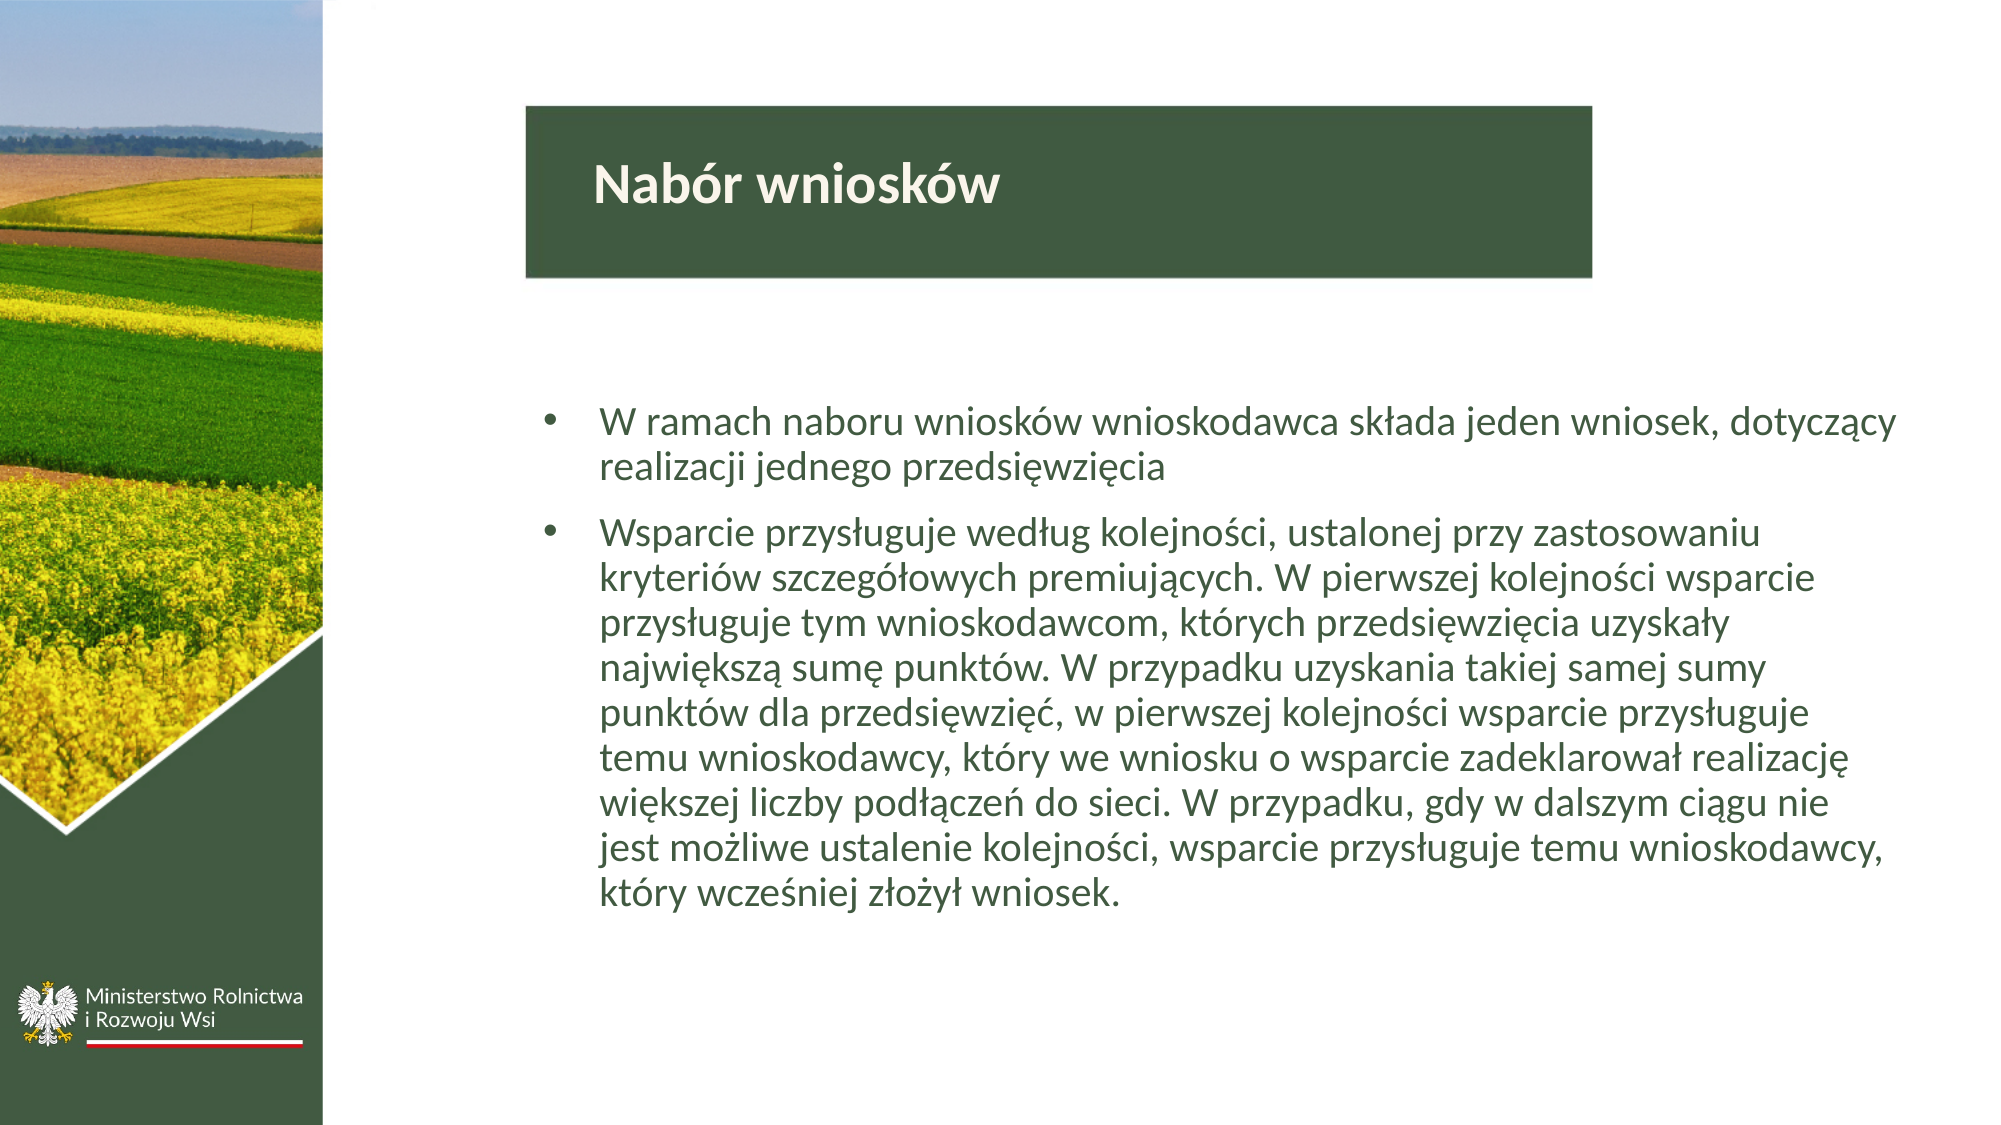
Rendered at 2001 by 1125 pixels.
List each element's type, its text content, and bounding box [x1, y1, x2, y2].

picture [0, 0, 1593, 1125]
list Nabór wniosków [578, 145, 1482, 247]
list W ramach naboru wniosków wnioskodawca składa jeden wniosek, dotyczący realizacji jednego przedsięwzięcia Wsparcie przysługuje według kolejności, ustalonej przy zastosowaniu kryteriów szczegółowych premiujących. W pierwszej kolejności wsparcie przysługuje tym wnioskodawcom, których przedsięwzięcia uzyskały największą sumę punktów. W przypadku uzyskania takiej samej sumy punktów dla przedsięwzięć, w pierwszej kolejności wsparcie przysługuje temu wnioskodawcy, który we wniosku o wsparcie zadeklarował realizację większej liczby podłączeń do sieci. W przypadku, gdy w dalszym ciągu nie jest możliwe ustalenie kolejności, wsparcie przysługuje temu wnioskodawcy, który wcześniej złożył wniosek. [528, 391, 1914, 1047]
